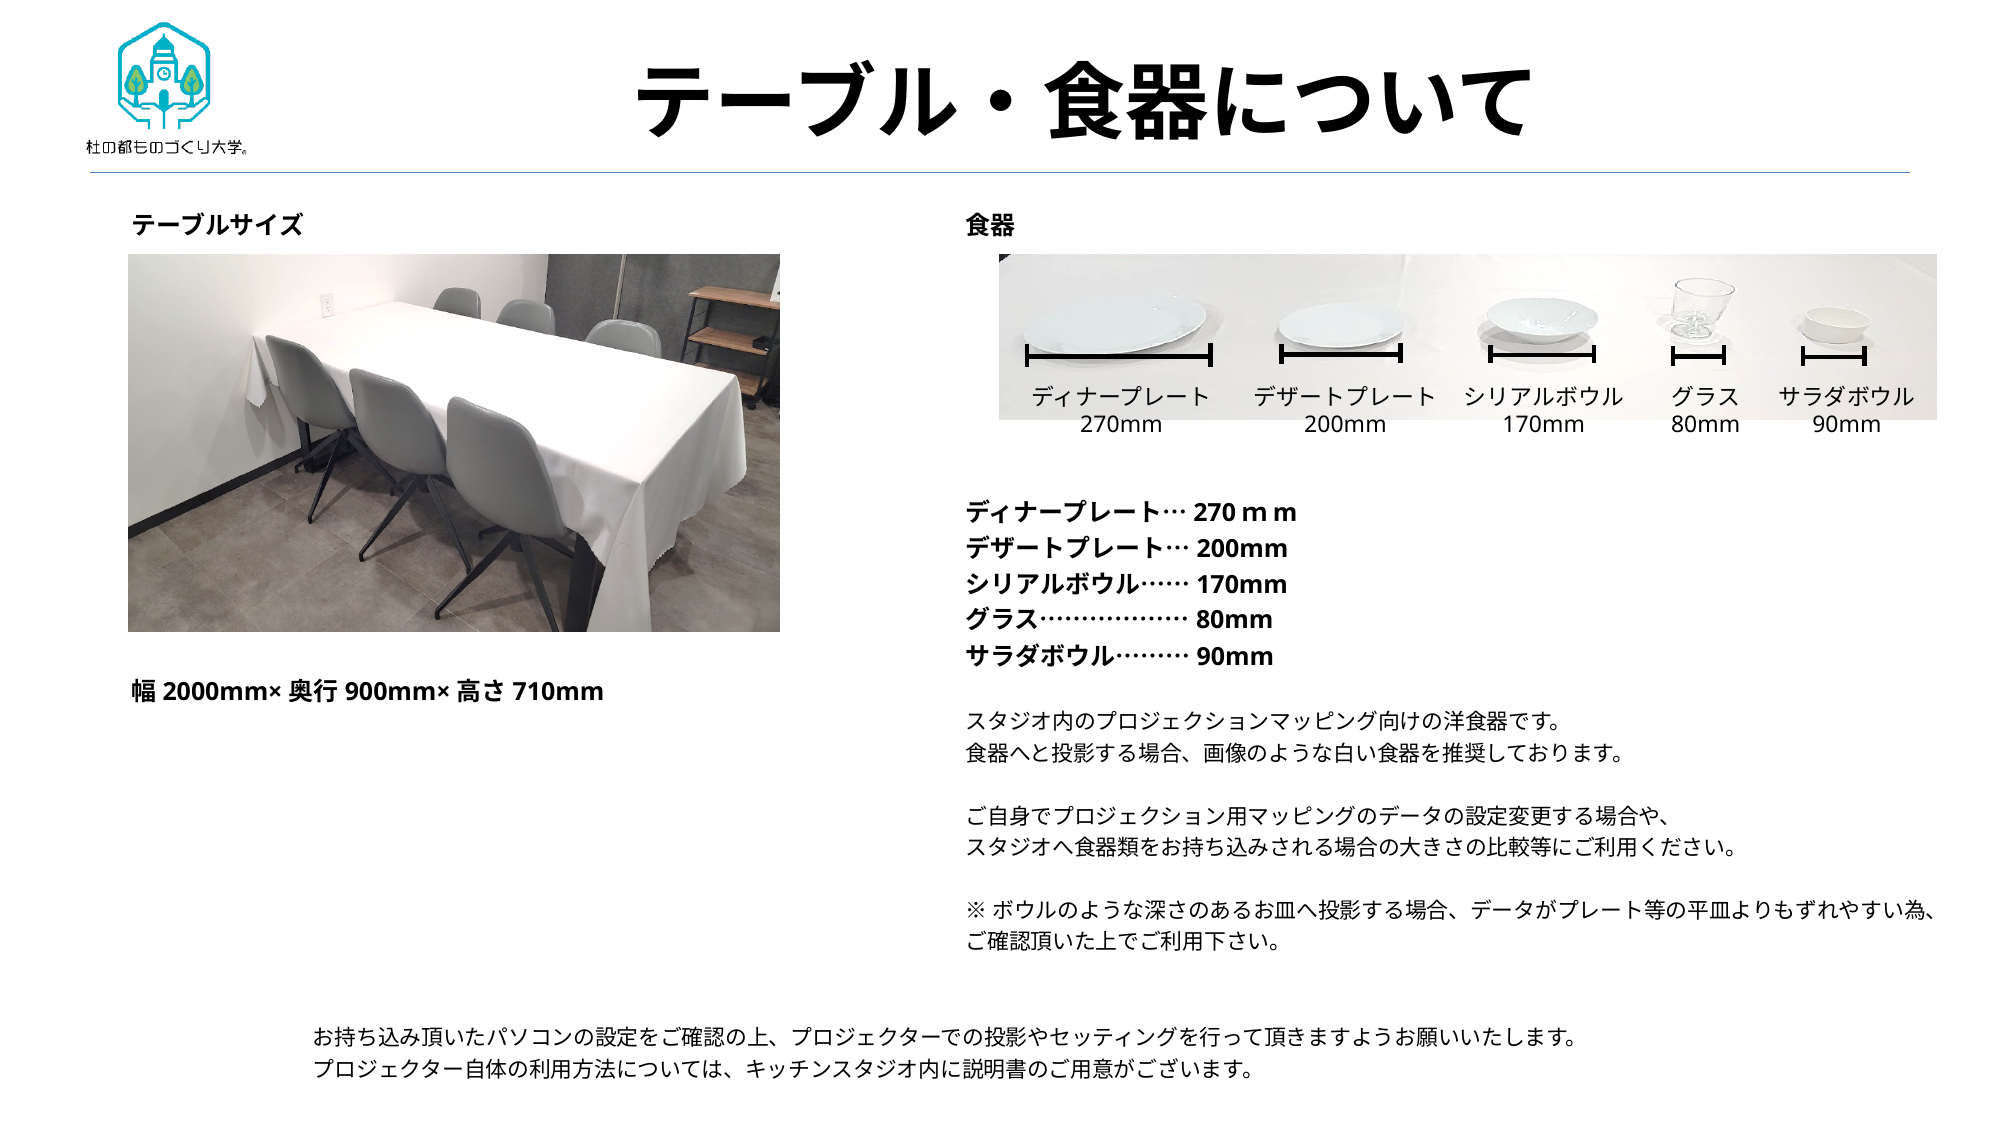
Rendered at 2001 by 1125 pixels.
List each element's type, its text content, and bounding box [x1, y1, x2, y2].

text_box お持ち込み頂いたパソコンの設定をご確認の上、プロジェクターでの投影やセッティングを行って頂きますようお願いいたします。 プロジェクター自体の利用方法については、キッチンスタジオ内に説明書のご用意がございます。 [298, 1011, 1603, 1089]
picture [125, 254, 781, 632]
picture [19, 0, 308, 232]
text_box テーブルサイズ 幅2000mm×奥行900mm×高さ710mm [115, 194, 844, 762]
title テーブル・食器について [313, 22, 1922, 177]
text_box 食器 ディナープレート…270ｍm デザートプレート…200mm シリアルボウル……170mm グラス………………80mm サラダボウル………90mm スタジオ内のプロジェクションマッピング向けの洋食器です。 食器へと投影する場合、画像のような白い食器を推奨しております。 ご自身でプロジェクション用マッピングのデータの設定変更する場合や、 スタジオへ食器類をお持ち込みされる場合の大きさの比較等にご利用ください。 ※ボウルのような深さのあるお皿へ投影する場合、データがプレート等の平皿よりもずれやすい為、 ご確認頂いた上でご利用下さい。 [949, 194, 1955, 980]
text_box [999, 254, 1944, 447]
